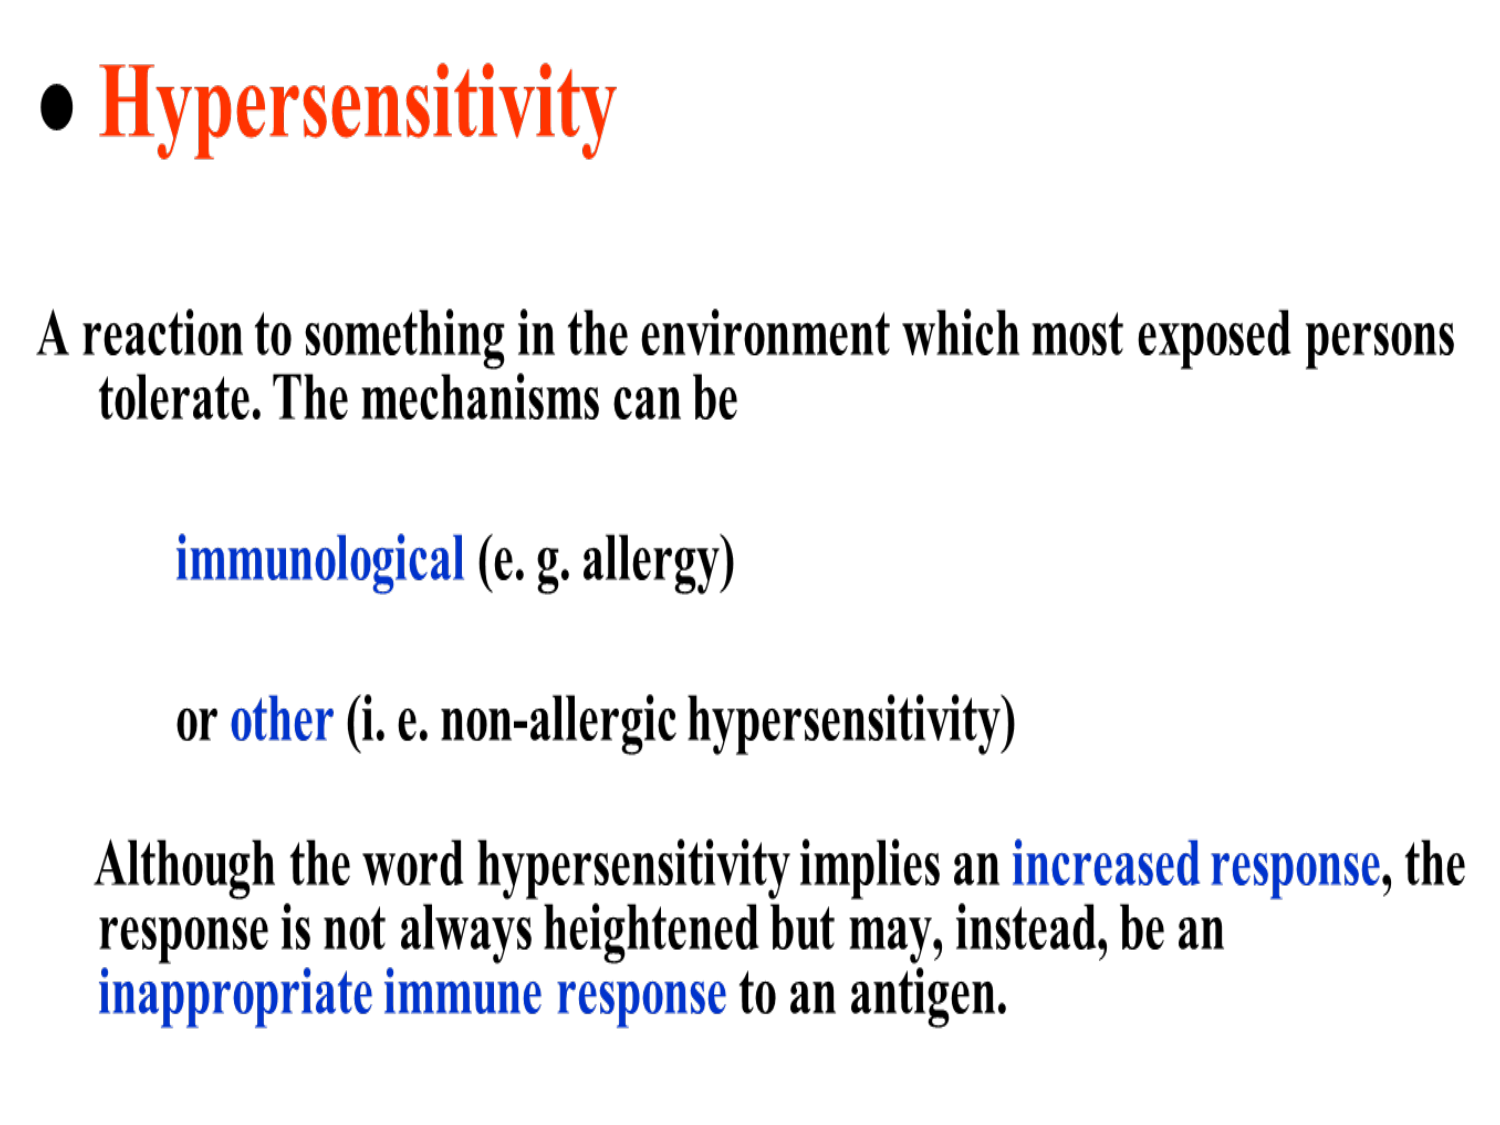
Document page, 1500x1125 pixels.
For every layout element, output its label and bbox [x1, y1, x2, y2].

list [3, 0, 1500, 1125]
